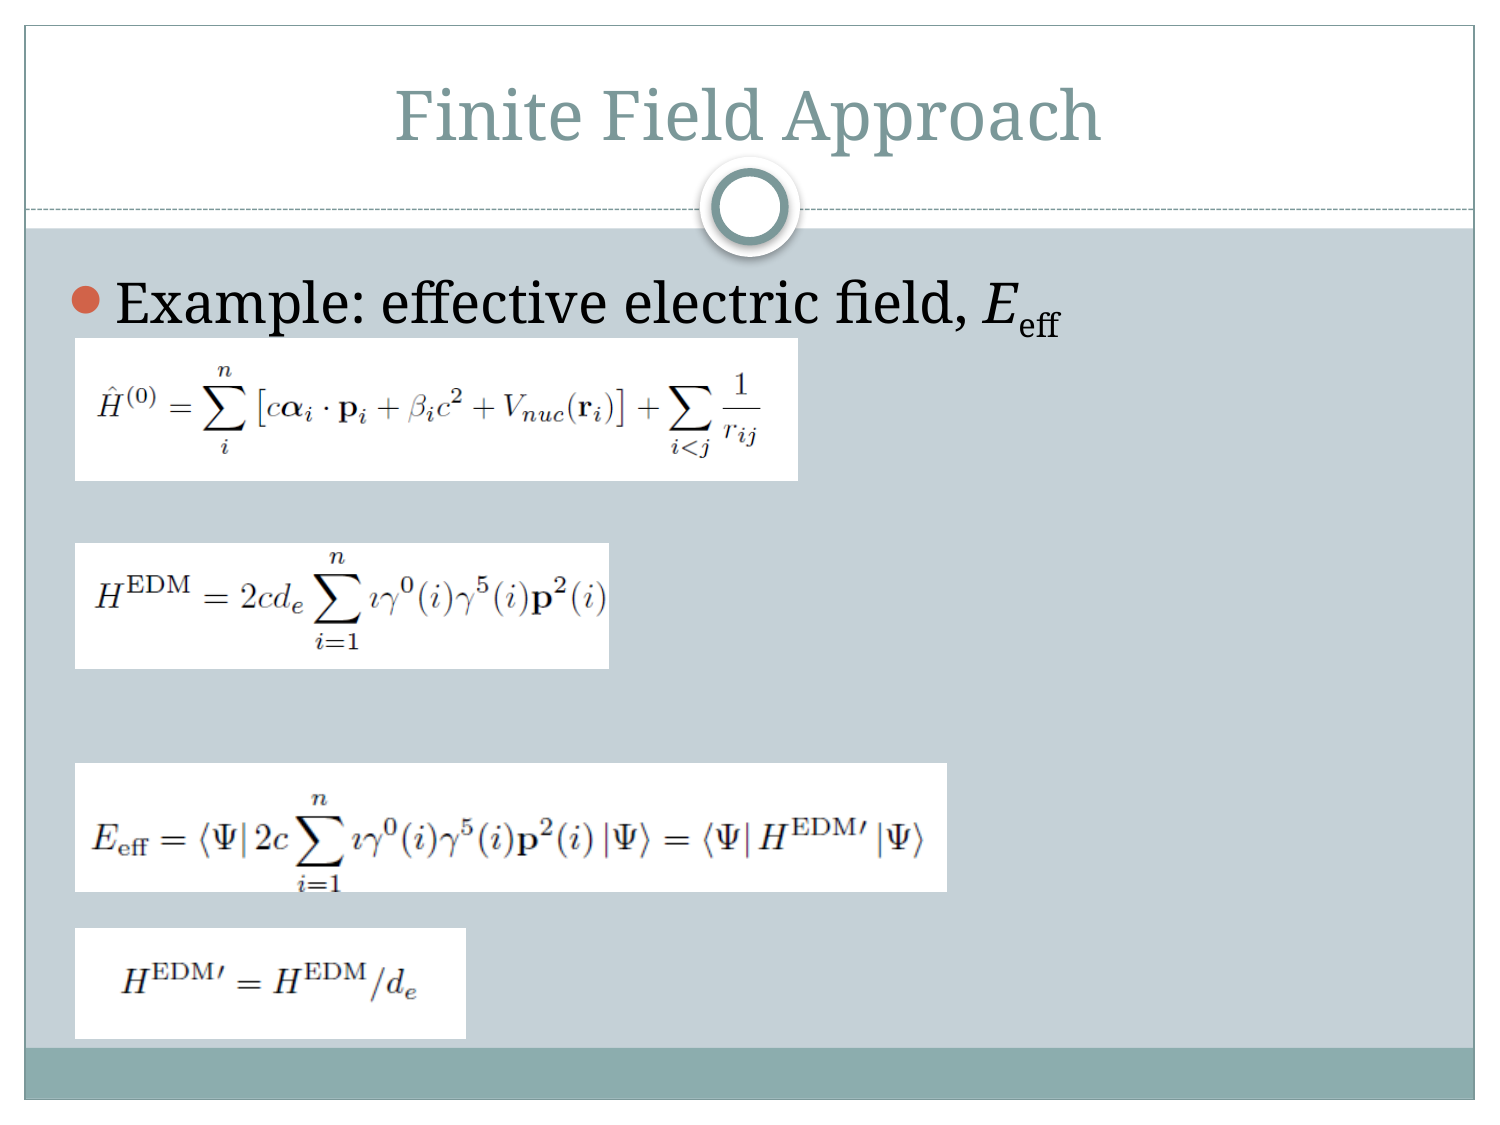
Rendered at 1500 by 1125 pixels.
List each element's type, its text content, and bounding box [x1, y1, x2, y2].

title Finite Field Approach [49, 37, 1450, 162]
picture [75, 337, 798, 482]
picture [75, 762, 947, 892]
picture [75, 542, 609, 670]
picture [75, 928, 466, 1039]
list Example: effective electric field, Eeff [53, 260, 1449, 1011]
